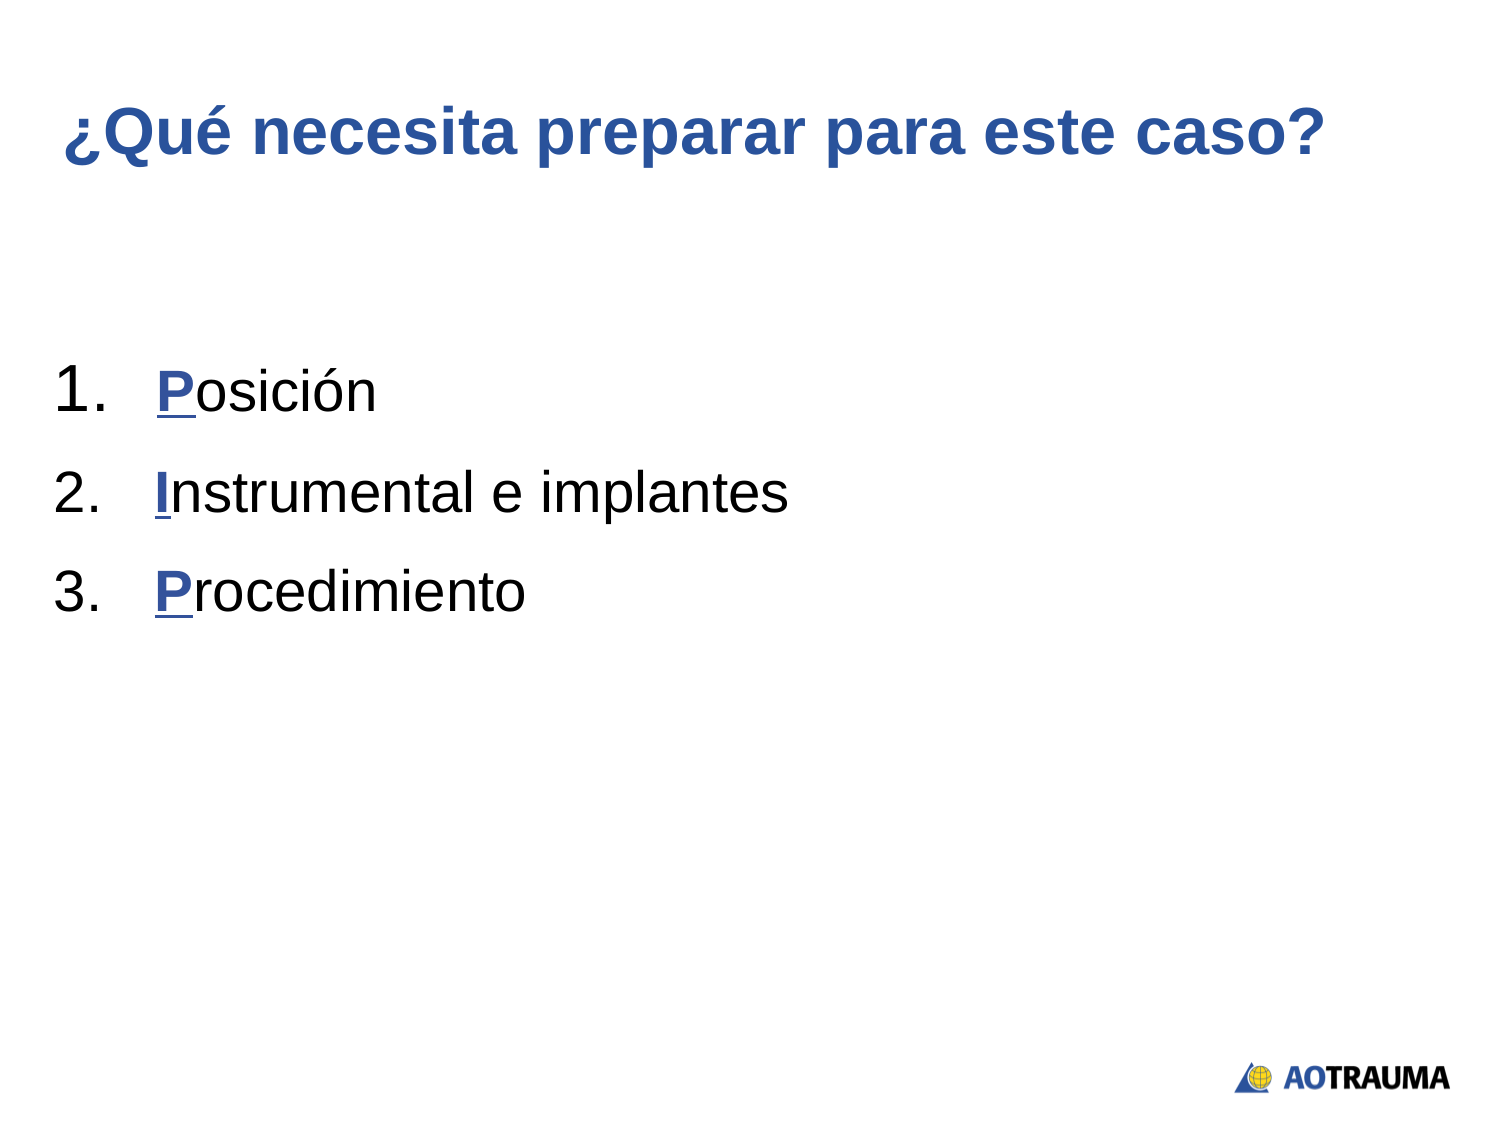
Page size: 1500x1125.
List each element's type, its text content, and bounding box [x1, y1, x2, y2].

picture [1234, 1062, 1500, 1104]
title ¿Qué necesita preparar para este caso? [62, 87, 1421, 201]
list Posición Instrumental e implantes Procedimiento [53, 324, 1163, 1063]
